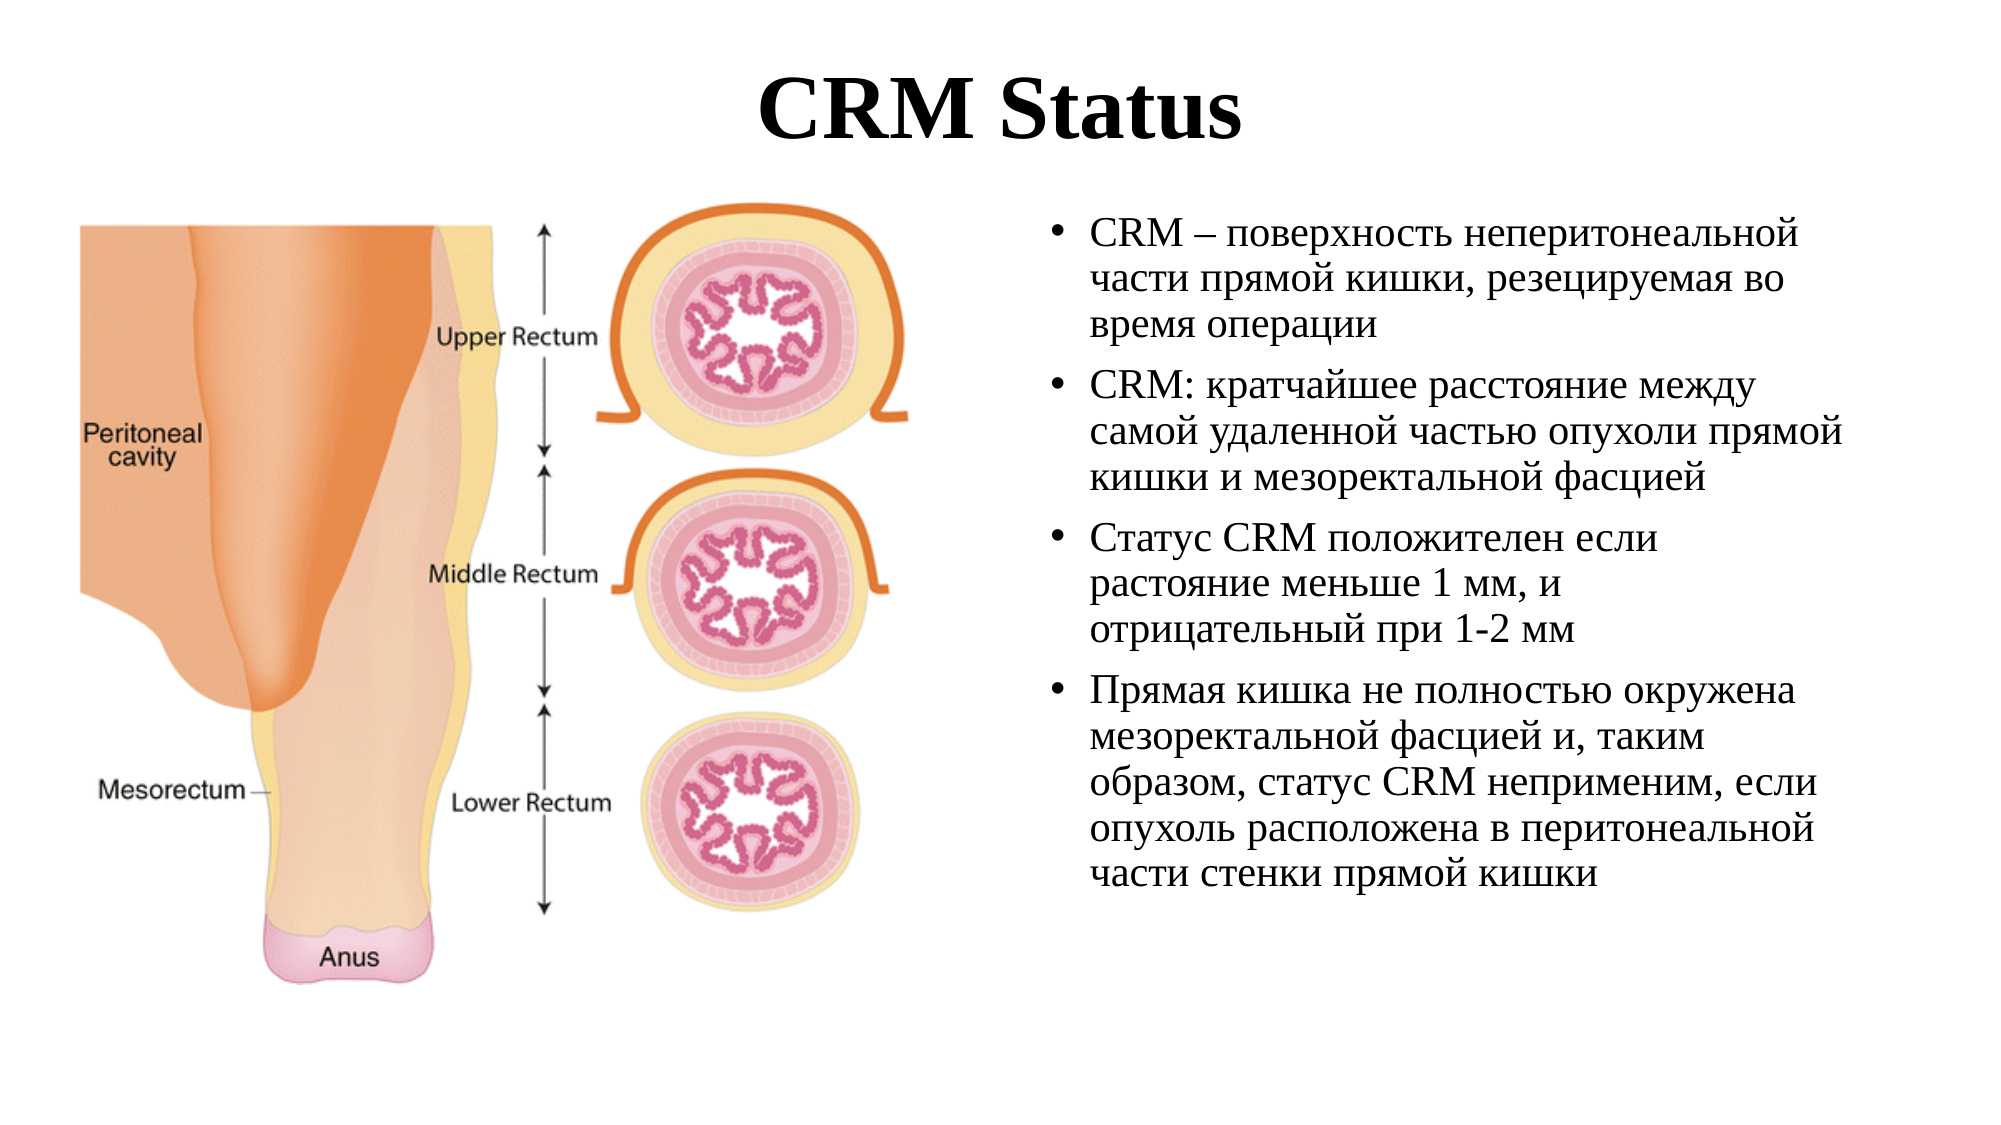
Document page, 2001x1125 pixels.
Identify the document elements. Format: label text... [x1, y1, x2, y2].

list CRM – поверхность неперитонеальной части прямой кишки, резецируемая во время операции CRM: кратчайшее расстояние между самой удаленной частью опухоли прямой кишки и мезоректальной фасцией Статус CRM положителен если растояние меньше 1 мм, и отрицательный при 1-2 мм Прямая кишка не полностью окружена мезоректальной фасцией и, таким образом, статус CRM неприменим, если опухоль расположена в перитонеальной части стенки прямой кишки [1035, 202, 1863, 916]
title CRM Status [137, 0, 1863, 218]
picture [79, 202, 910, 985]
